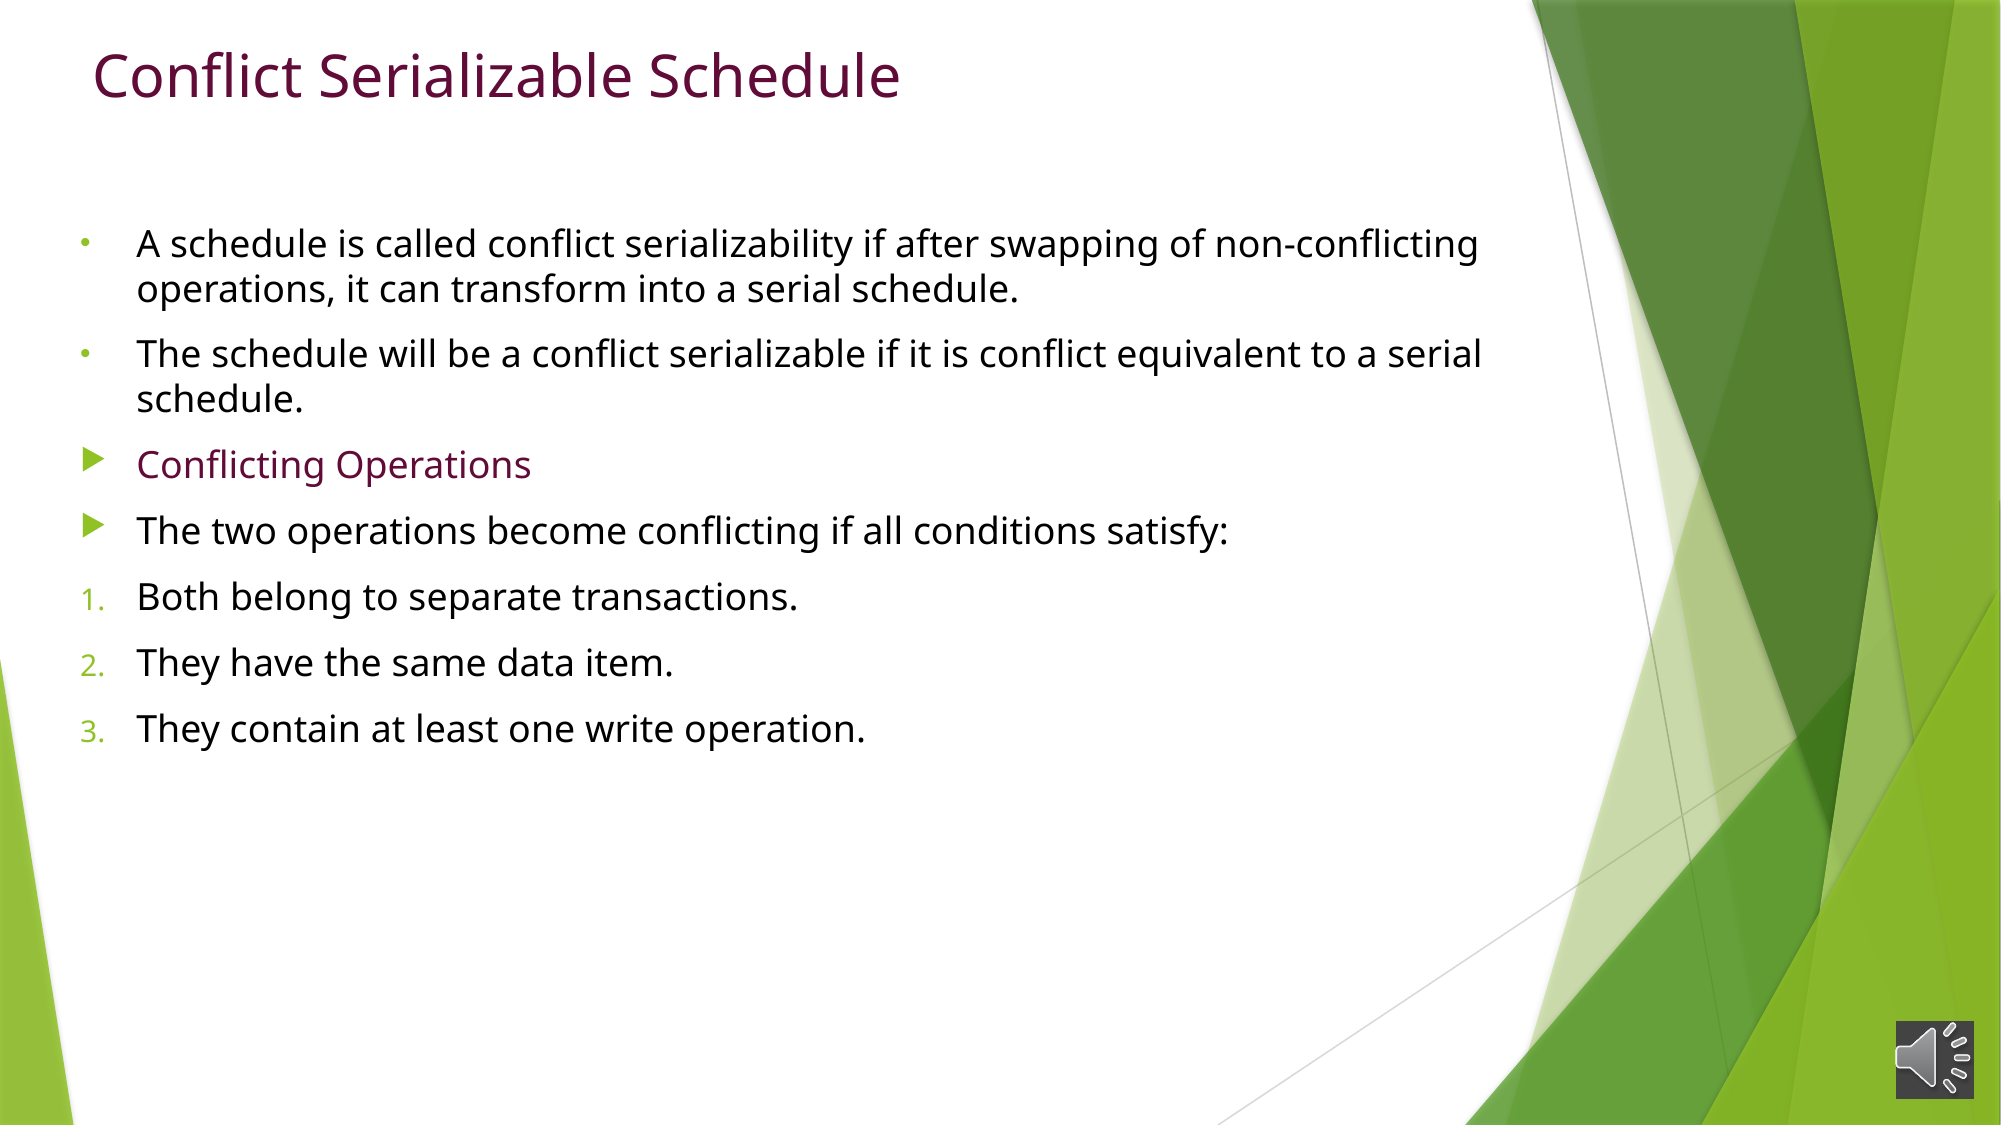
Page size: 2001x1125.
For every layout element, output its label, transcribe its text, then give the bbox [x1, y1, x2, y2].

picture [1894, 1019, 1976, 1101]
title Conflict Serializable Schedule [77, 30, 1582, 188]
list A schedule is called conflict serializability if after swapping of non-conflicting operations, it can transform into a serial schedule. The schedule will be a conflict serializable if it is conflict equivalent to a serial schedule. Conflicting Operations The two operations become conflicting if all conditions satisfy: Both belong to separate transactions. They have the same data item. They contain at least one write operation. [65, 212, 1522, 992]
